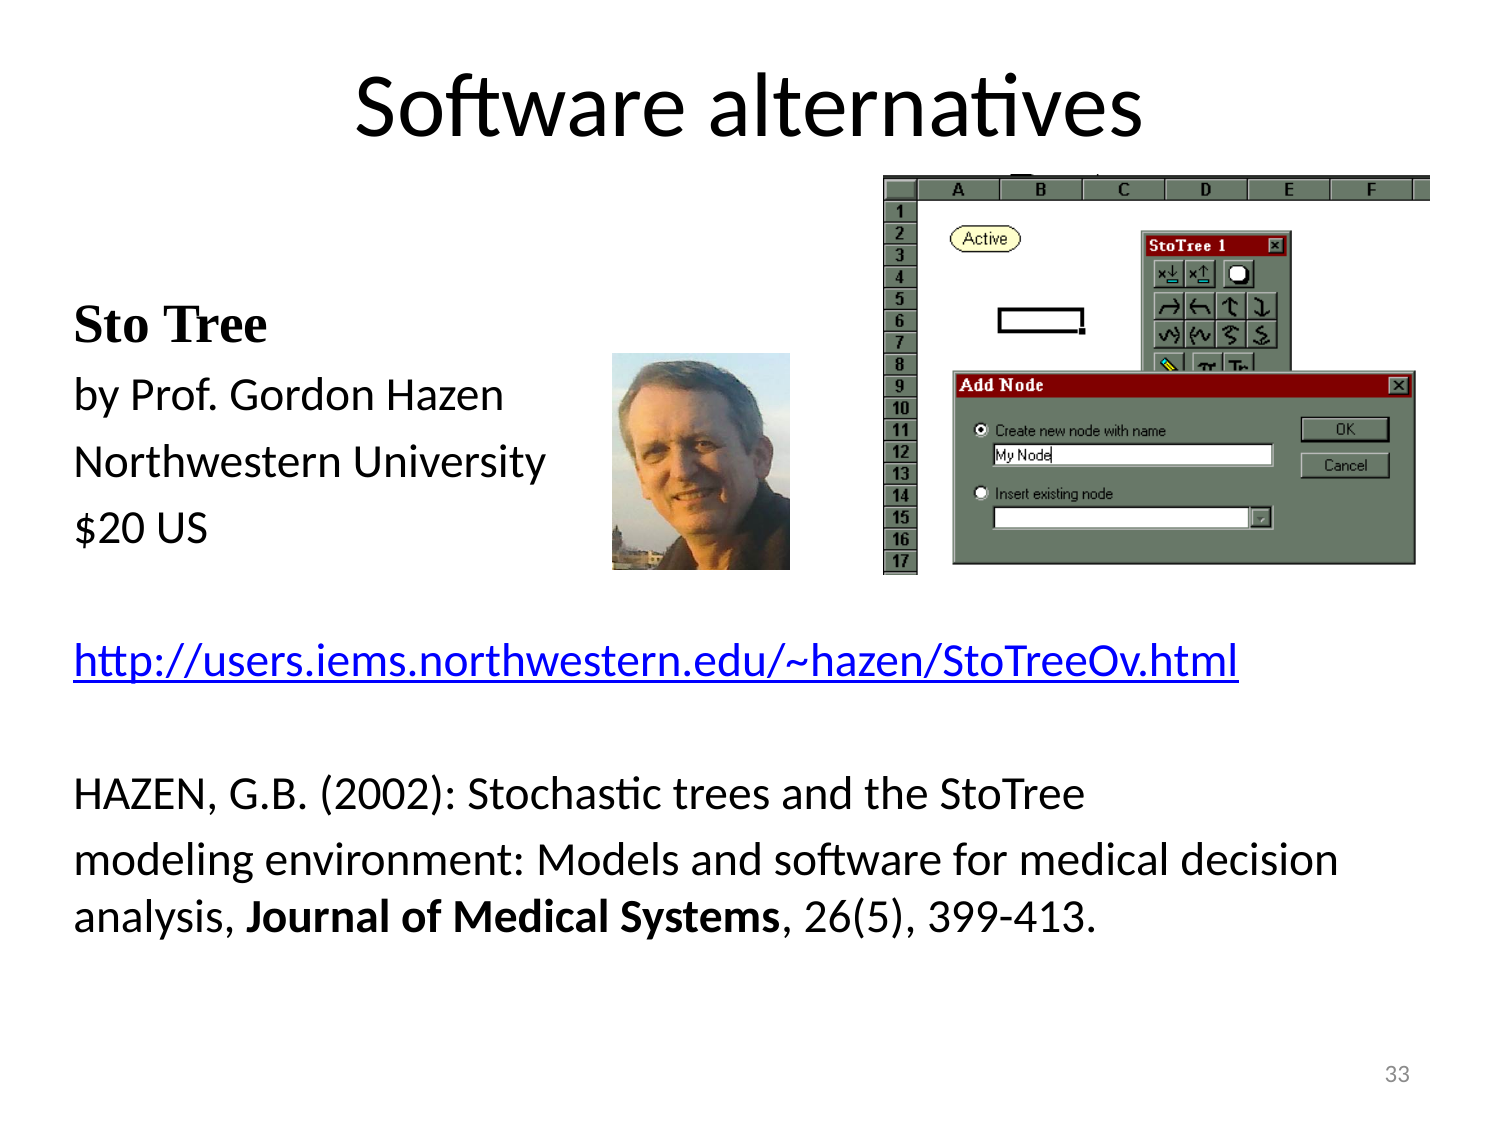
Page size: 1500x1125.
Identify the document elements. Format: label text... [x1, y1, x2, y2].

list Sto Tree by Prof. Gordon Hazen Northwestern University $20 US http://users.iems.northwestern.edu/~hazen/StoTreeOv.html HAZEN, G.B. (2002): Stochastic trees and the StoTree modeling environment: Models and software for medical decision analysis, Journal of Medical Systems, 26(5), 399-413. [58, 212, 1434, 955]
picture [883, 174, 1430, 576]
title Software alternatives [75, 6, 1425, 194]
picture [612, 353, 790, 571]
slide_number 33 [1074, 1042, 1425, 1103]
